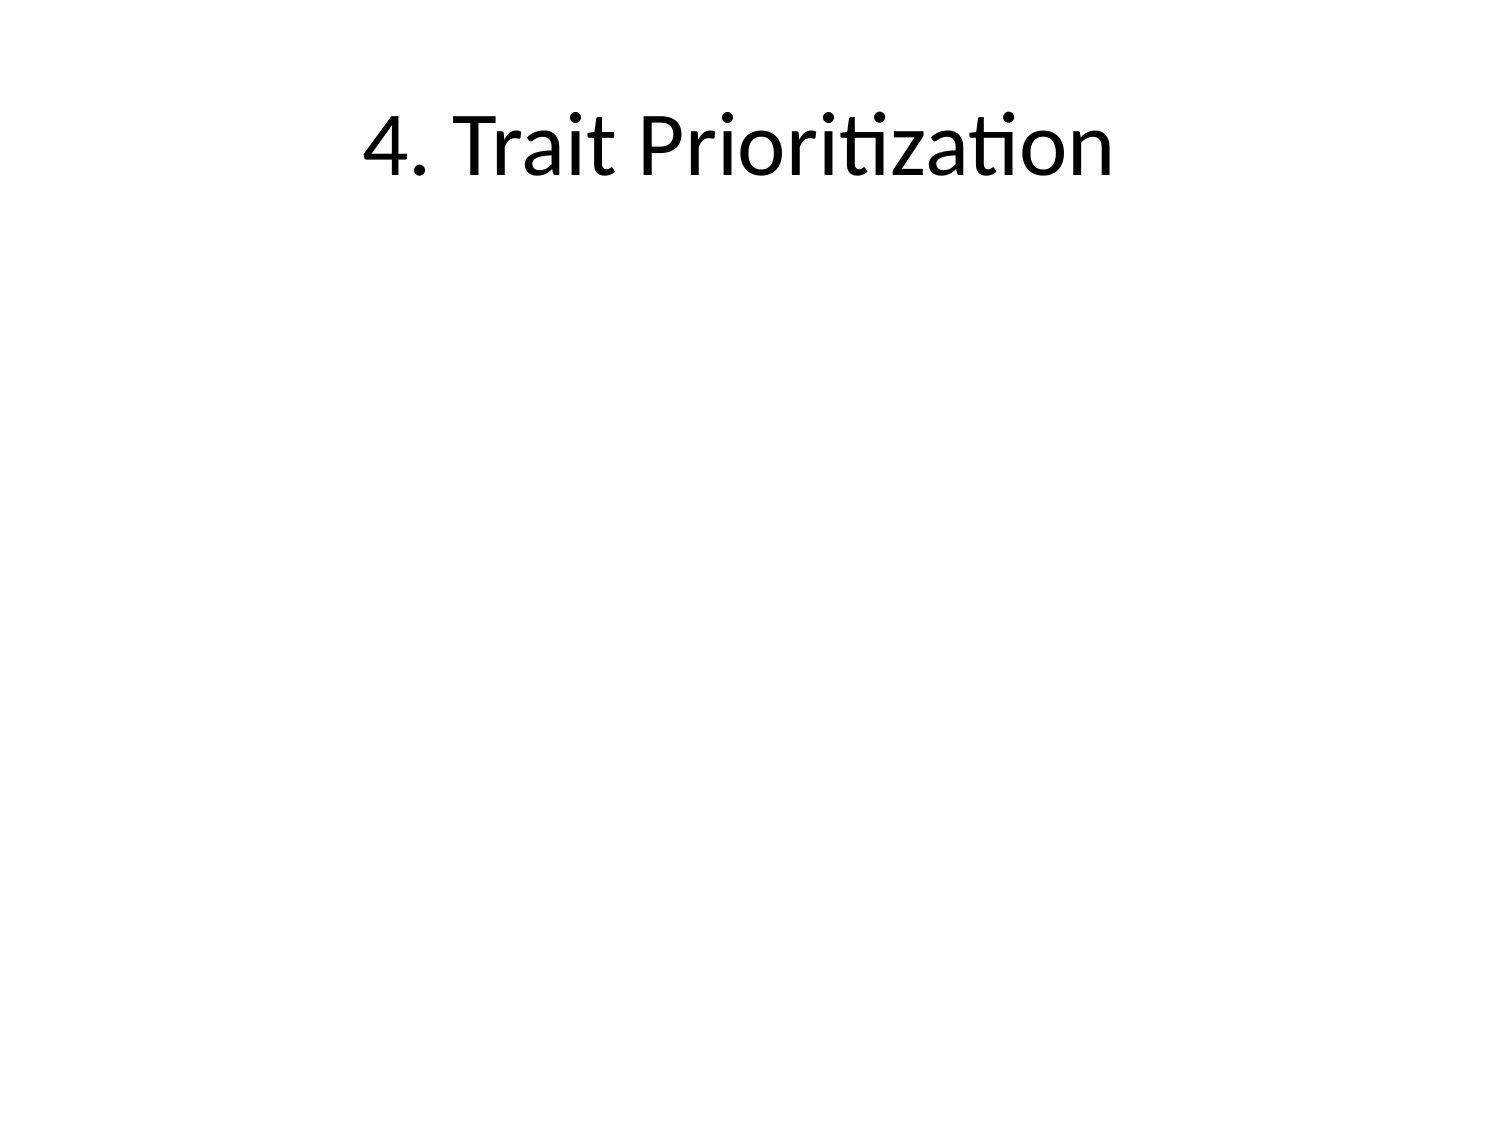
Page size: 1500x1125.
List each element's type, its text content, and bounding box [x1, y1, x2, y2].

title 4. Trait Prioritization [75, 45, 1425, 233]
